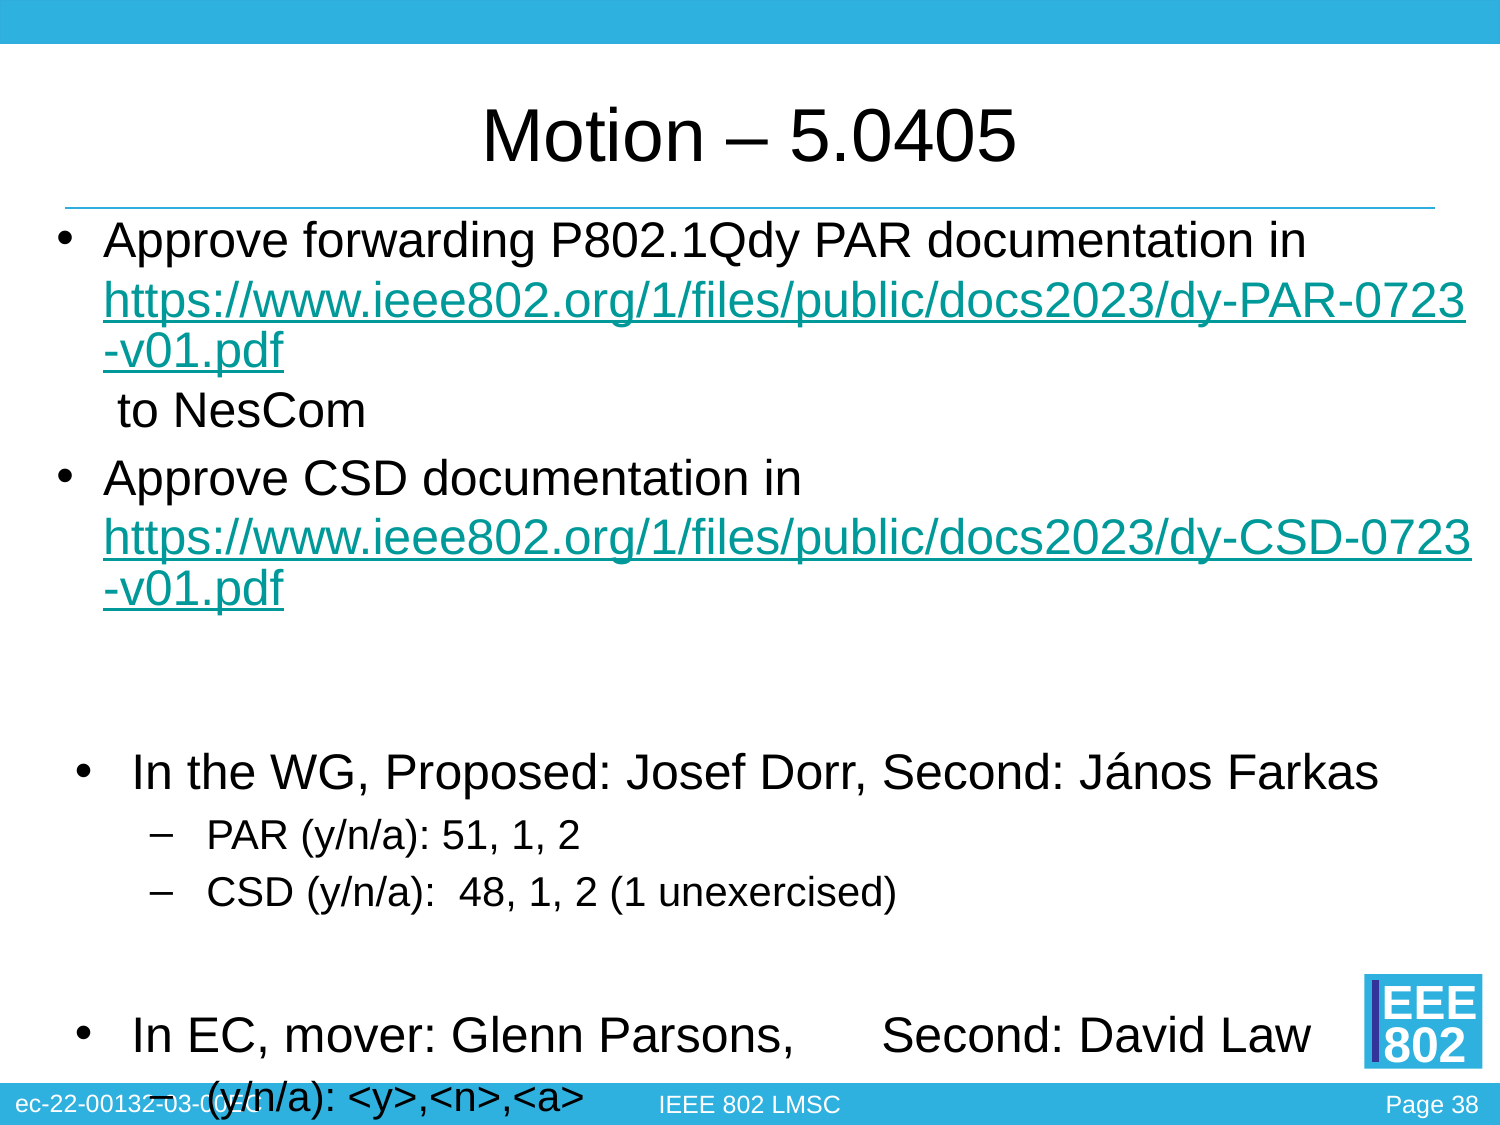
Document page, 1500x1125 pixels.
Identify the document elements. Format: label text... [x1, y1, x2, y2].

title Motion – 5.0405 [75, 66, 1425, 197]
list Approve forwarding P802.1Qdy PAR documentation in https://www.ieee802.org/1/files/public/docs2023/dy-PAR-0723-v01.pdf to NesCom Approve CSD documentation in https://www.ieee802.org/1/files/public/docs2023/dy-CSD-0723-v01.pdf In the WG, Proposed: Josef Dorr, Second: János Farkas PAR (y/n/a): 51, 1, 2 CSD (y/n/a): 48, 1, 2 (1 unexercised) In EC, mover: Glenn Parsons, Second: David Law (y/n/a): <y>,<n>,<a> [41, 200, 1488, 1018]
